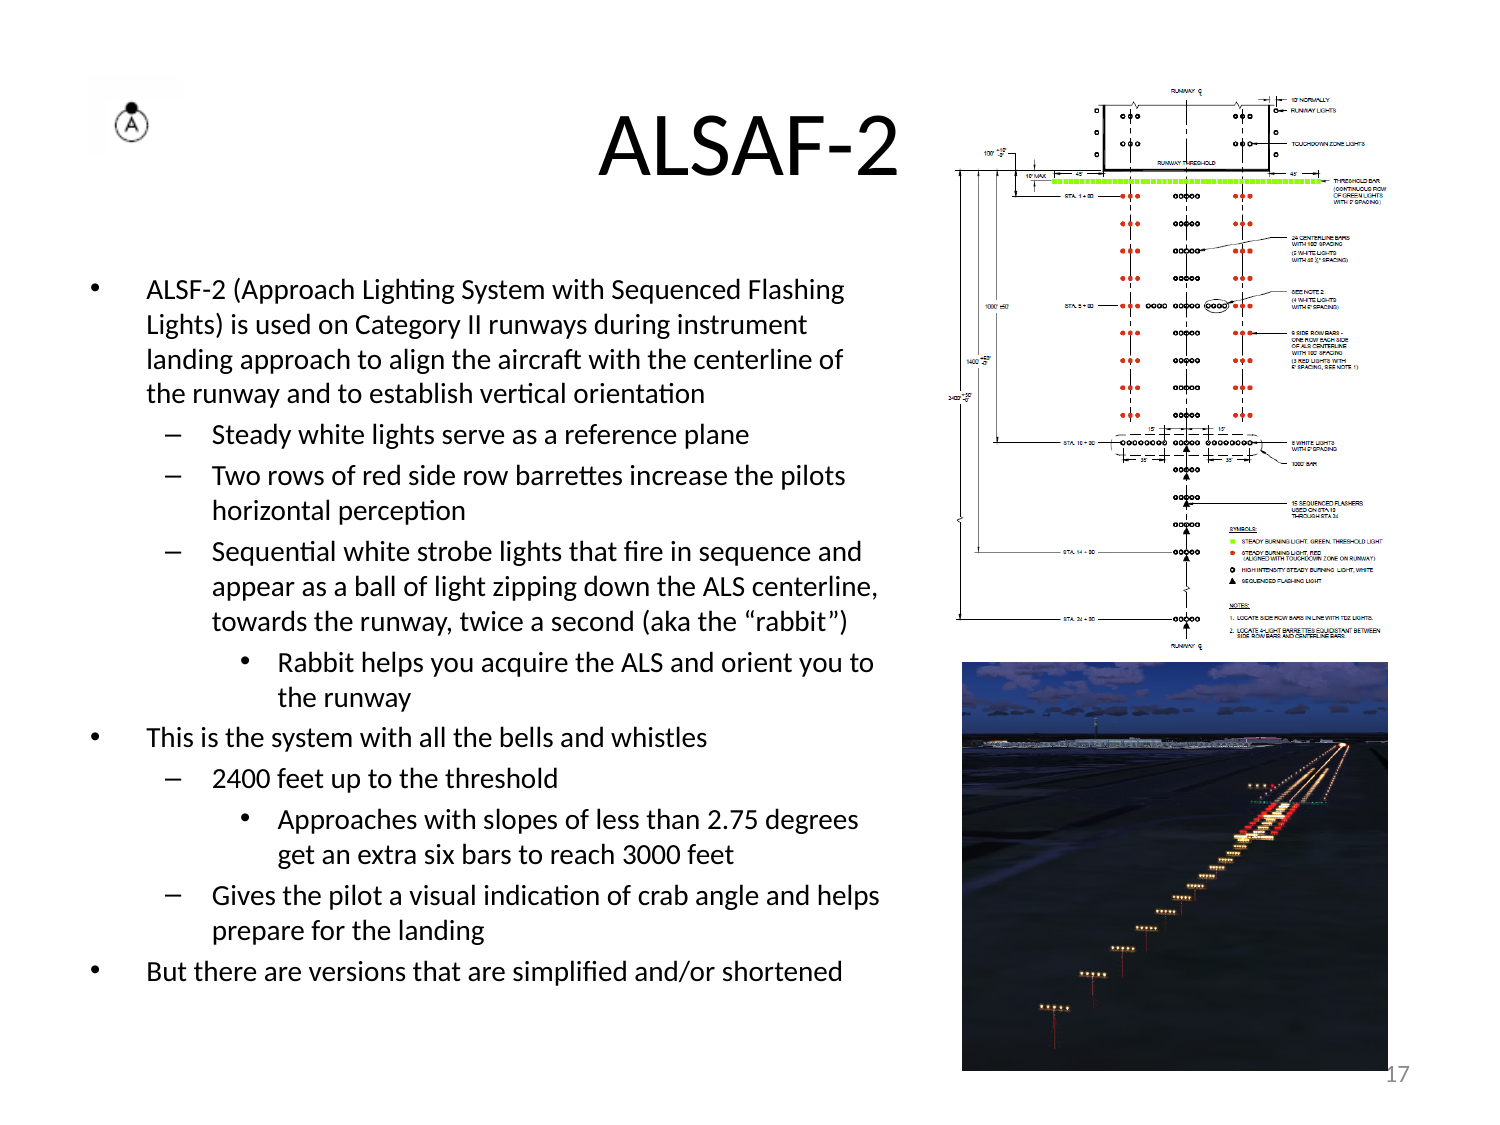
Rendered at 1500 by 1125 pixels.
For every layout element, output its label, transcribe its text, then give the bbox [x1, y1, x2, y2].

list ALSF-2 (Approach Lighting System with Sequenced Flashing Lights) is used on Category II runways during instrument landing approach to align the aircraft with the centerline of the runway and to establish vertical orientation Steady white lights serve as a reference plane Two rows of red side row barrettes increase the pilots horizontal perception Sequential white strobe lights that fire in sequence and appear as a ball of light zipping down the ALS centerline, towards the runway, twice a second (aka the “rabbit”) Rabbit helps you acquire the ALS and orient you to the runway This is the system with all the bells and whistles 2400 feet up to the threshold Approaches with slopes of less than 2.75 degrees get an extra six bars to reach 3000 feet Gives the pilot a visual indication of crab angle and helps prepare for the landing But there are versions that are simplified and/or shortened [75, 262, 900, 1005]
slide_number 17 [1074, 1042, 1425, 1103]
title ALSAF-2 [75, 45, 1425, 233]
picture [87, 74, 183, 155]
picture [932, 74, 1406, 1071]
